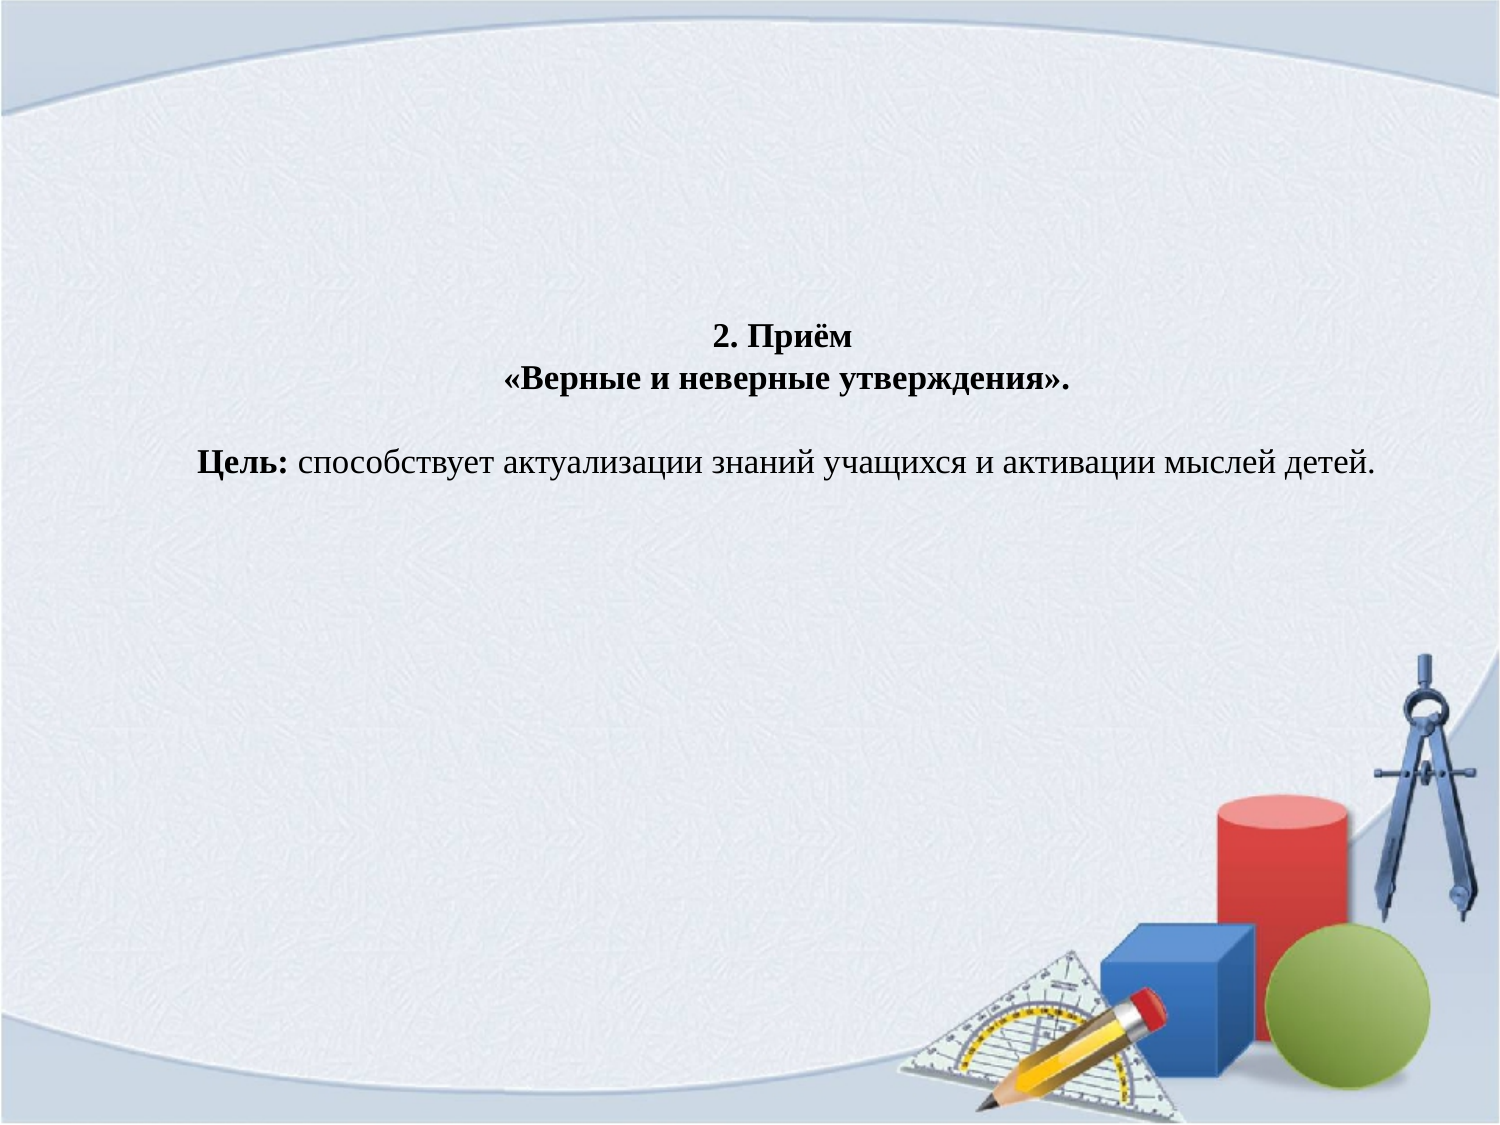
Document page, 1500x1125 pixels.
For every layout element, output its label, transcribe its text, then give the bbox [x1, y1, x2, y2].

title 2. Приём «Верные и неверные утверждения». Цель: способствует актуализации знаний учащихся и активации мыслей детей. [112, 302, 1463, 491]
picture [0, 0, 1500, 1125]
